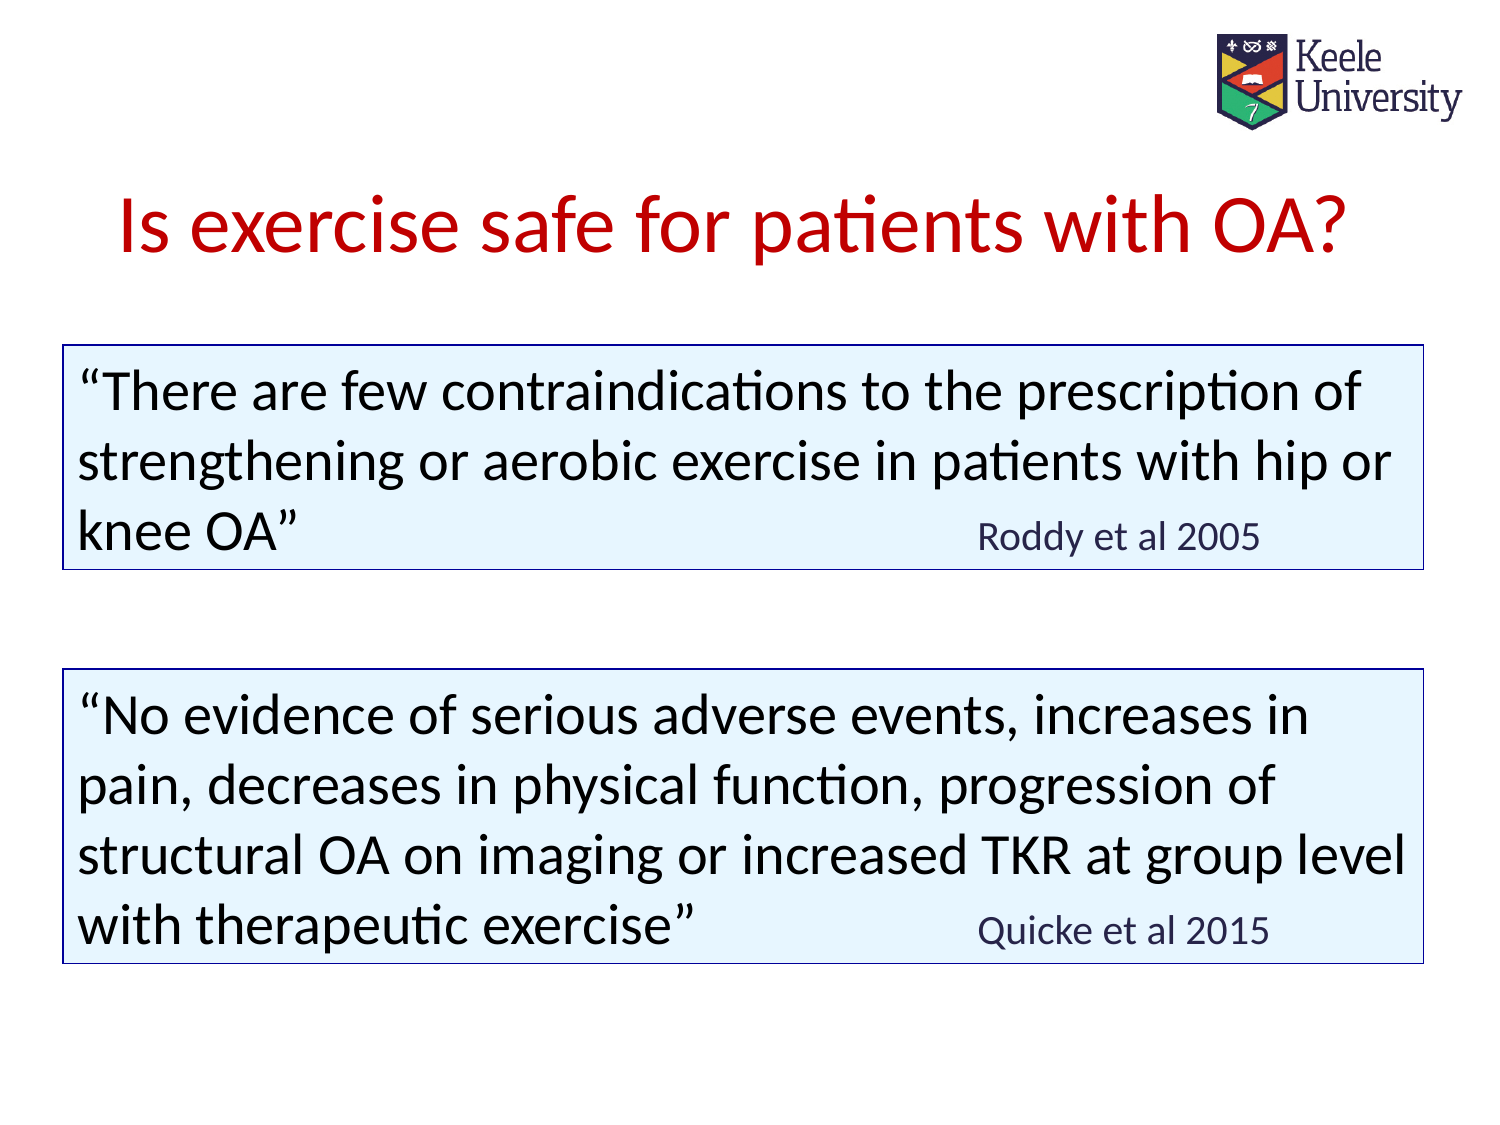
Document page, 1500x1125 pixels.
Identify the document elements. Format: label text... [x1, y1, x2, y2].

text_box “There are few contraindications to the prescription of strengthening or aerobic exercise in patients with hip or knee OA” Roddy et al 2005 [62, 345, 1424, 570]
text_box Is exercise safe for patients with OA? [17, 162, 1452, 350]
text_box [52, 670, 1489, 1048]
text_box “No evidence of serious adverse events, increases in pain, decreases in physical function, progression of structural OA on imaging or increased TKR at group level with therapeutic exercise” Quicke et al 2015 [62, 668, 1424, 964]
picture [1217, 32, 1472, 132]
